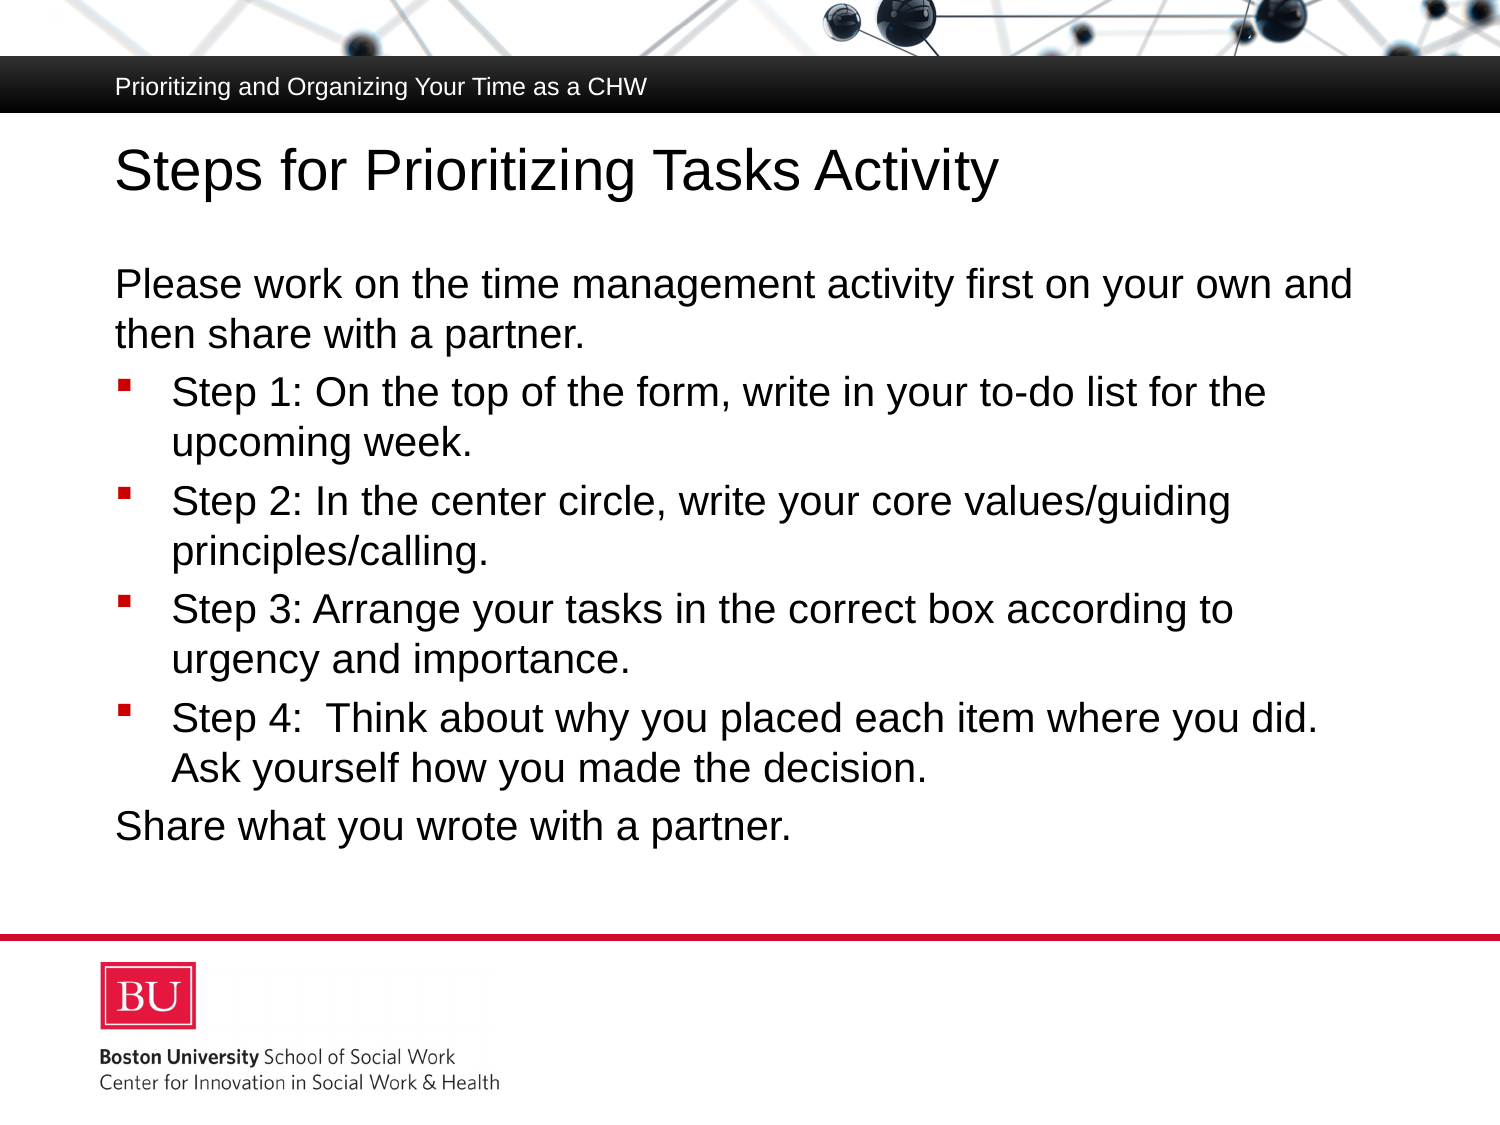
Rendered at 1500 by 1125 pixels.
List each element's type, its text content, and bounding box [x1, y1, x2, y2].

title Steps for Prioritizing Tasks Activity [99, 125, 1400, 238]
picture [0, 0, 1500, 56]
list Please work on the time management activity first on your own and then share with a partner. Step 1: On the top of the form, write in your to-do list for the upcoming week. Step 2: In the center circle, write your core values/guiding principles/calling. Step 3: Arrange your tasks in the correct box according to urgency and importance. Step 4: Think about why you placed each item where you did. Ask yourself how you made the decision. Share what you wrote with a partner. [99, 249, 1400, 887]
footer Prioritizing and Organizing Your Time as a CHW [99, 62, 938, 113]
picture [99, 962, 500, 1095]
